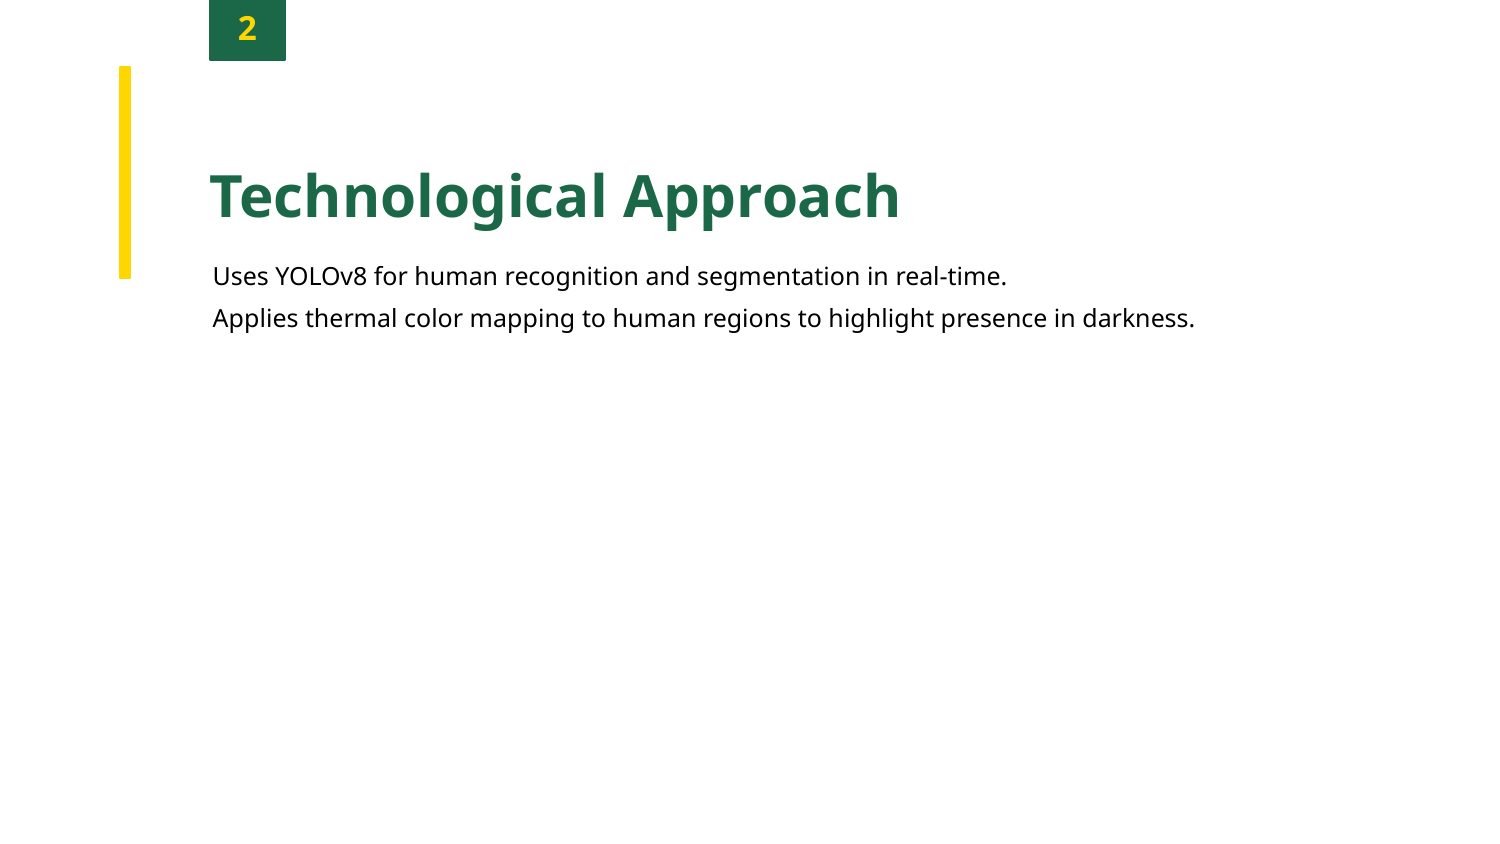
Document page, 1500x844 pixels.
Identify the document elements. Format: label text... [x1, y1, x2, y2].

text_box Uses YOLOv8 for human recognition and segmentation in real-time. Applies thermal color mapping to human regions to highlight presence in darkness. [197, 253, 1398, 802]
text_box 2 [209, 0, 285, 60]
text_box [119, 67, 131, 279]
text_box Technological Approach [194, 151, 1395, 237]
